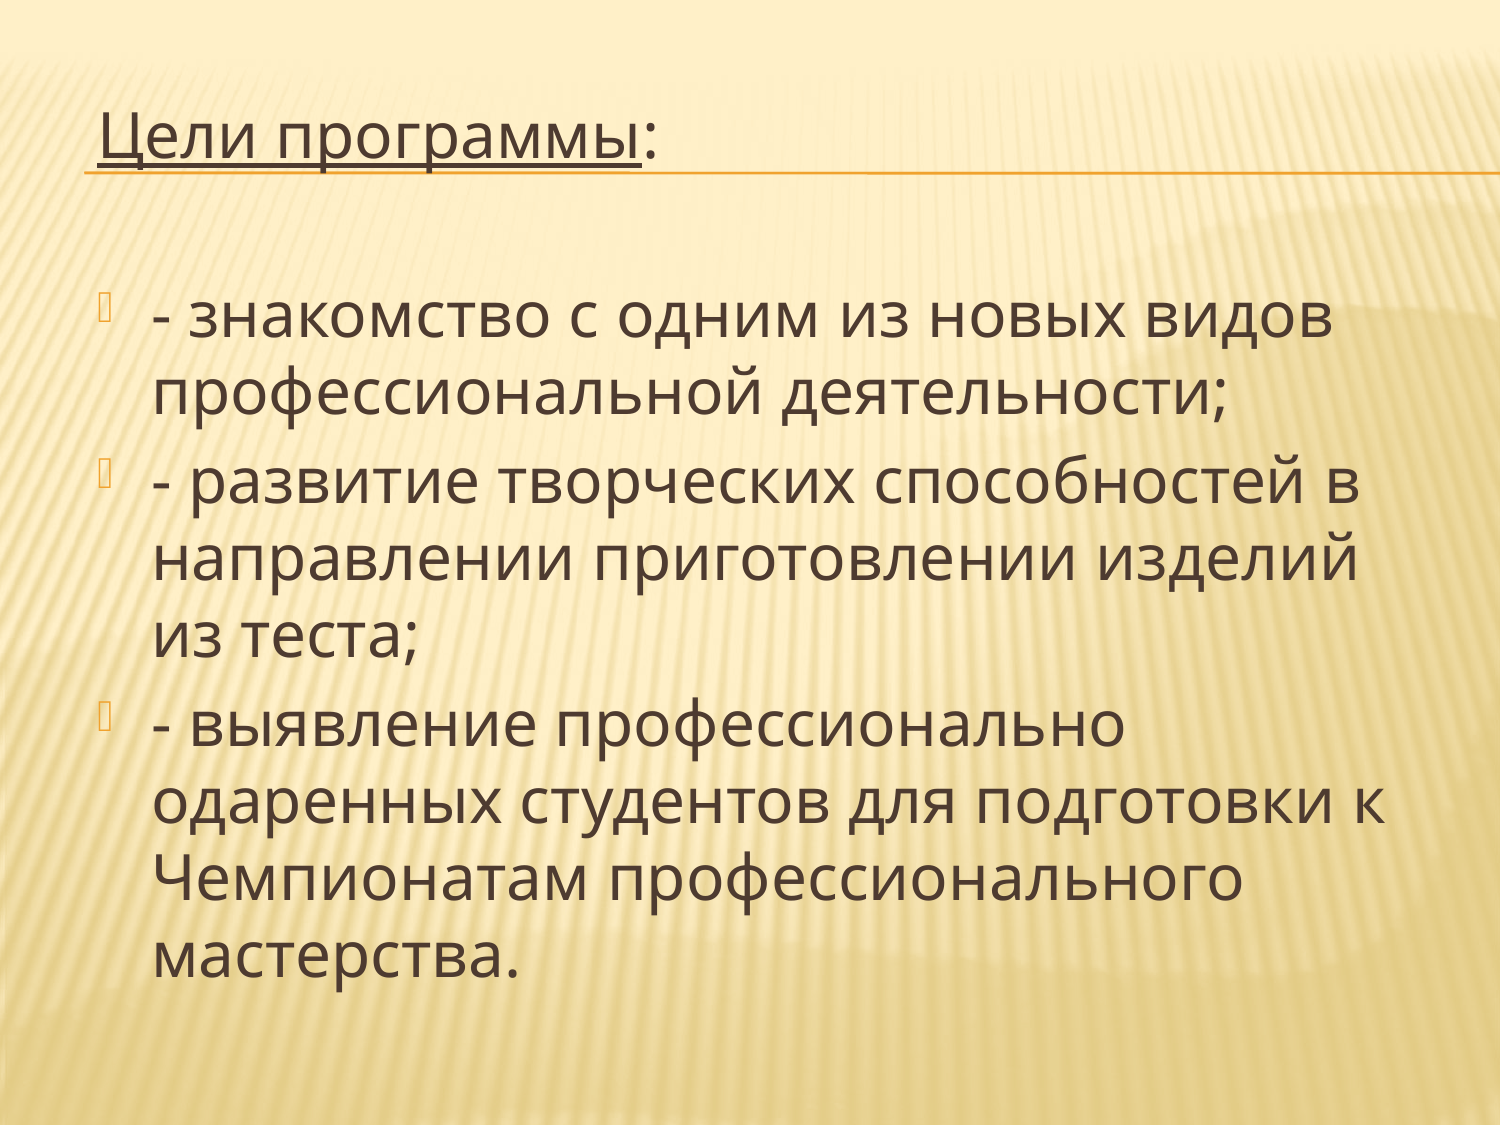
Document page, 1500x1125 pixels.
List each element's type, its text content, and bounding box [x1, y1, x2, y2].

list Цели программы: - знакомство с одним из новых видов профессиональной деятельности; - развитие творческих способностей в направлении приготовлении изделий из теста; - выявление профессионально одаренных студентов для подготовки к Чемпионатам профессионального мастерства. [82, 86, 1425, 1000]
